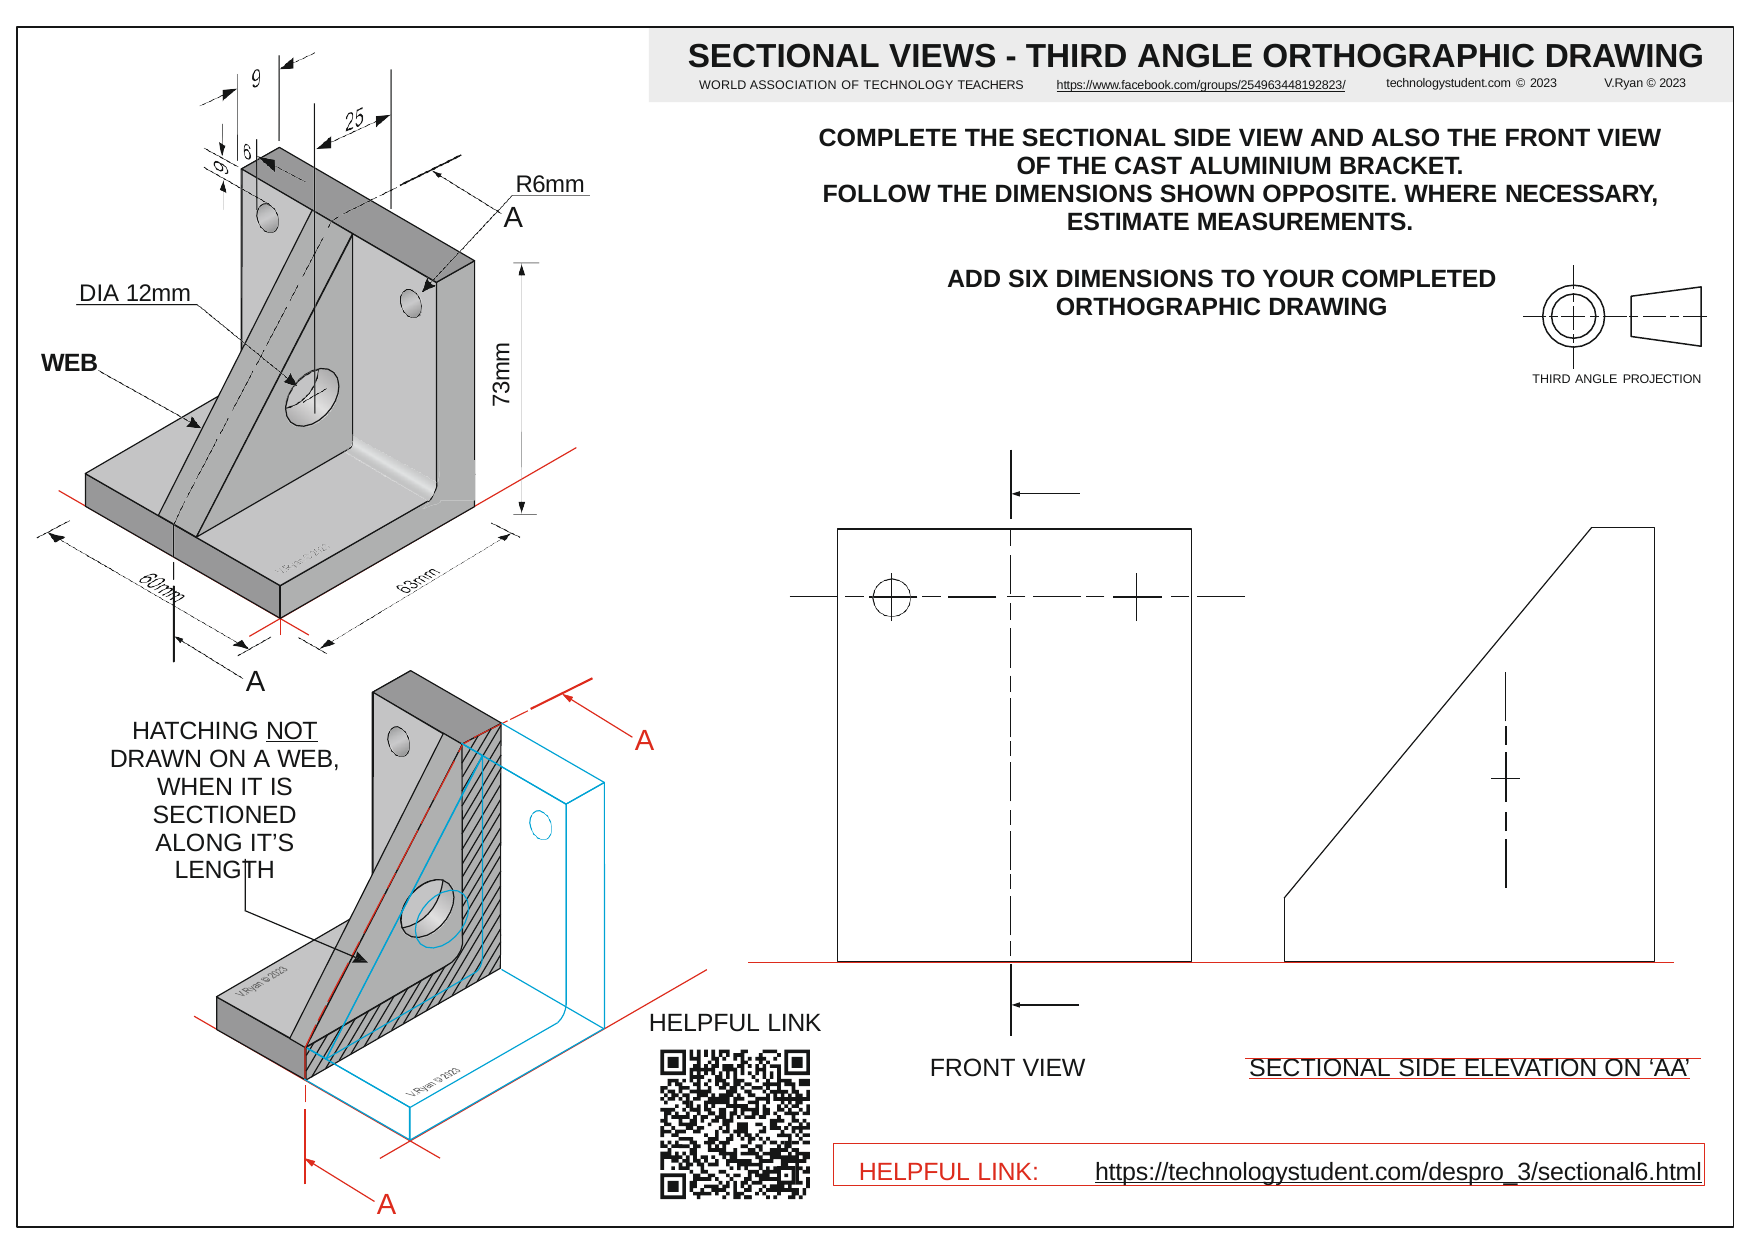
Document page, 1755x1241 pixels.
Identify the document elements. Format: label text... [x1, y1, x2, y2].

text_box COMPLETE THE SECTIONAL SIDE VIEW AND ALSO THE FRONT VIEW OF THE CAST ALUMINIUM BRACKET. FOLLOW THE DIMENSIONS SHOWN OPPOSITE. WHERE NECESSARY, ESTIMATE MEASUREMENTS. [796, 118, 1683, 236]
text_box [650, 1040, 820, 1209]
text_box [1542, 285, 1605, 348]
text_box WORLD ASSOCIATION OF TECHNOLOGY TEACHERS https://www.facebook.com/groups/254963448192823/ [697, 75, 1355, 93]
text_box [610, 676, 634, 1022]
text_box THIRD ANGLE PROJECTION [1530, 368, 1711, 386]
text_box ADD SIX DIMENSIONS TO YOUR COMPLETED ORTHOGRAPHIC DRAWING [945, 259, 1500, 321]
text_box [1631, 286, 1702, 347]
text_box SECTIONAL VIEWS - THIRD ANGLE ORTHOGRAPHIC DRAWING [685, 32, 1709, 75]
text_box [193, 526, 1702, 1203]
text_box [746, 448, 1675, 525]
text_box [36, 52, 606, 1141]
text_box technologystudent.com © 2023 V.Ryan © 2023 [1384, 75, 1689, 90]
text_box A [374, 1211, 399, 1221]
